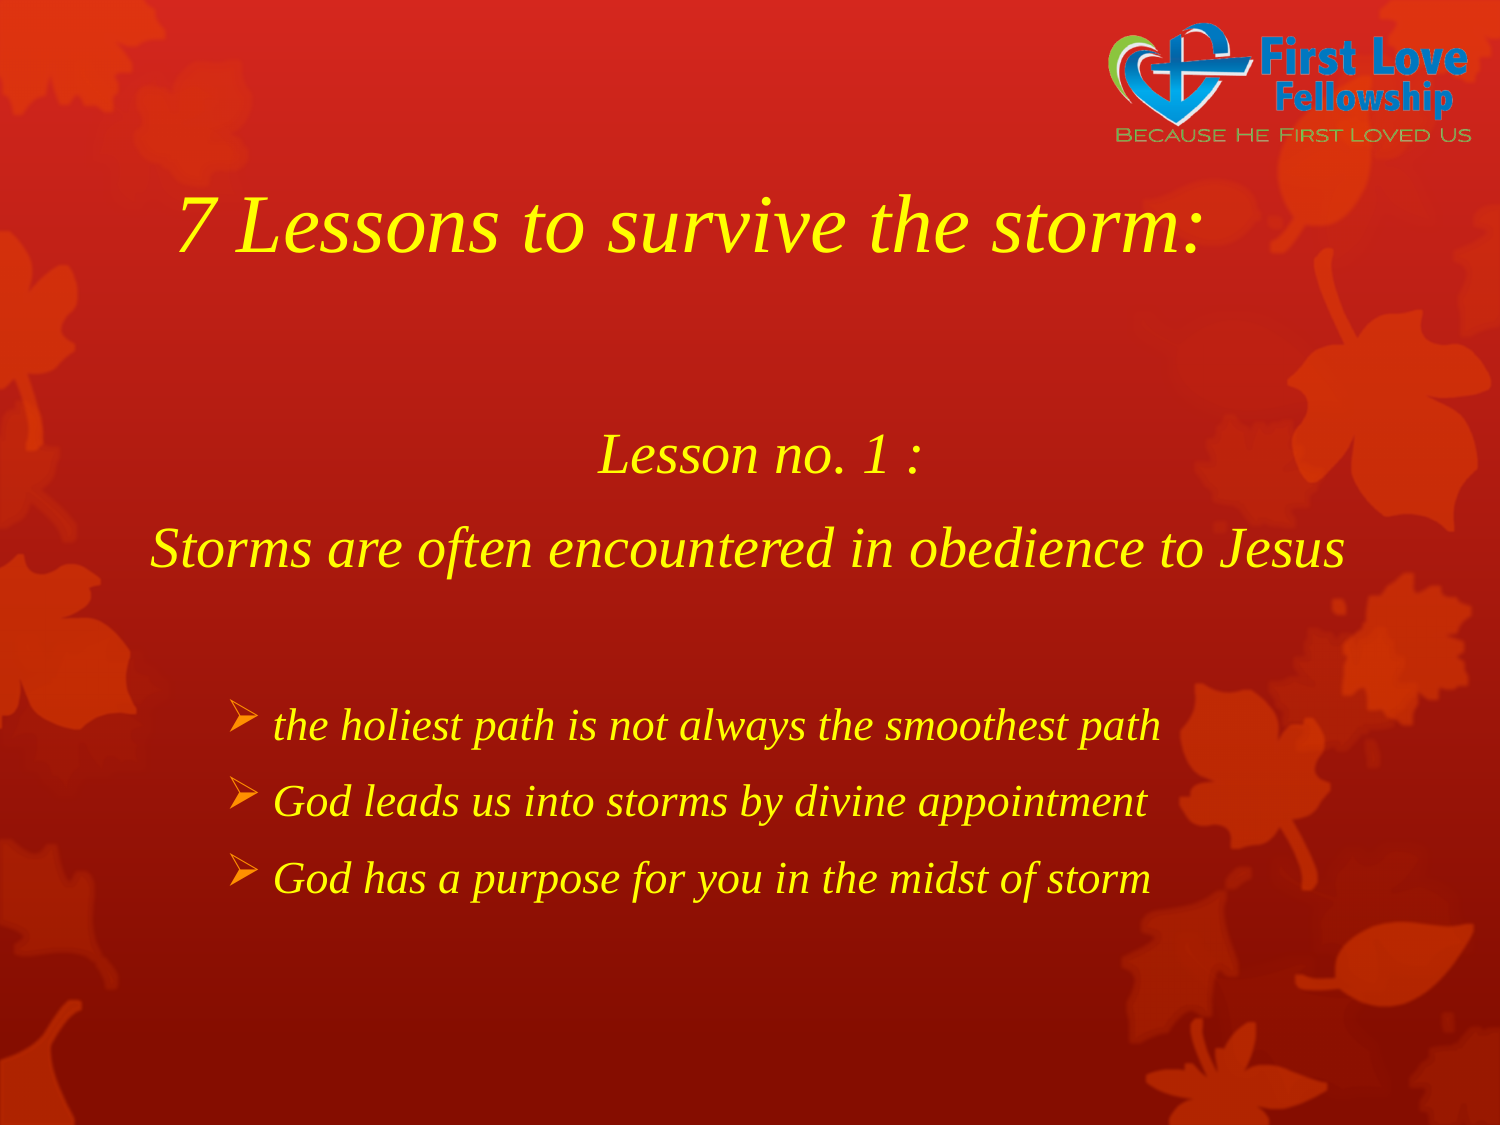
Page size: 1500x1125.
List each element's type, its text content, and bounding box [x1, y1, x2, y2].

picture [1103, 18, 1474, 145]
title 7 Lessons to survive the storm: [159, 143, 1329, 296]
list Lesson no. 1 : Storms are often encountered in obedience to Jesus the holiest path is not always the smoothest path God leads us into storms by divine appointment God has a purpose for you in the midst of storm [135, 338, 1388, 941]
